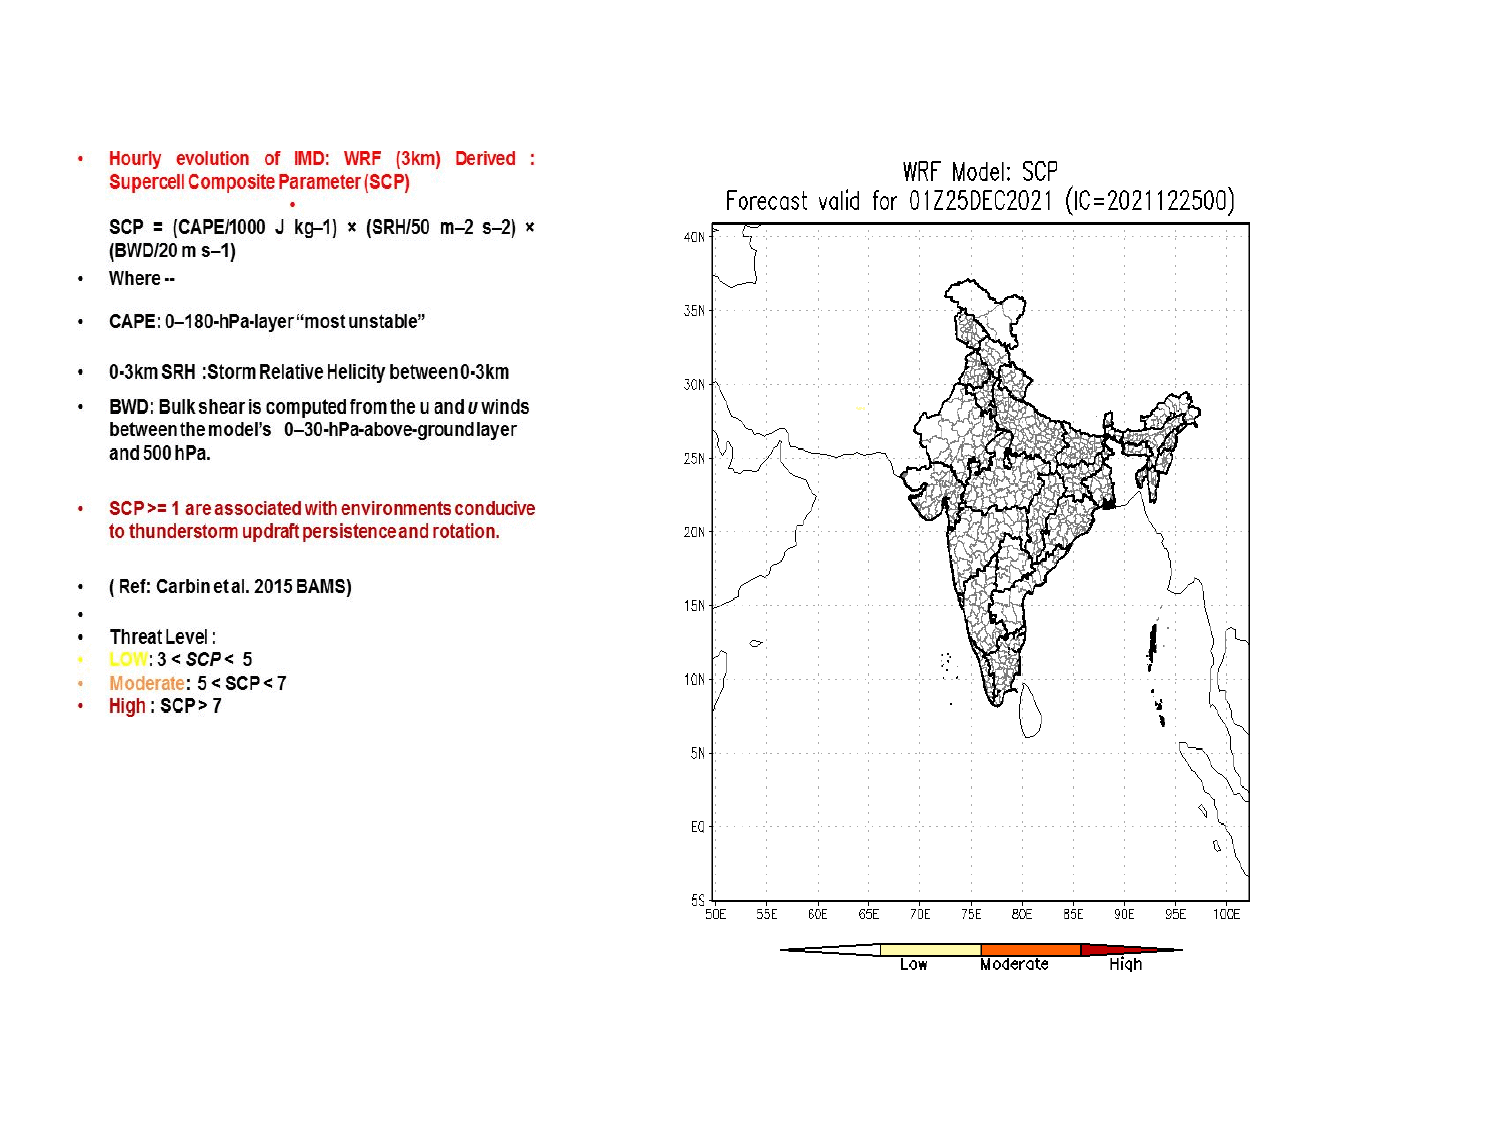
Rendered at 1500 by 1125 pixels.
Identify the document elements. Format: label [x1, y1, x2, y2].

picture [74, 149, 1426, 976]
